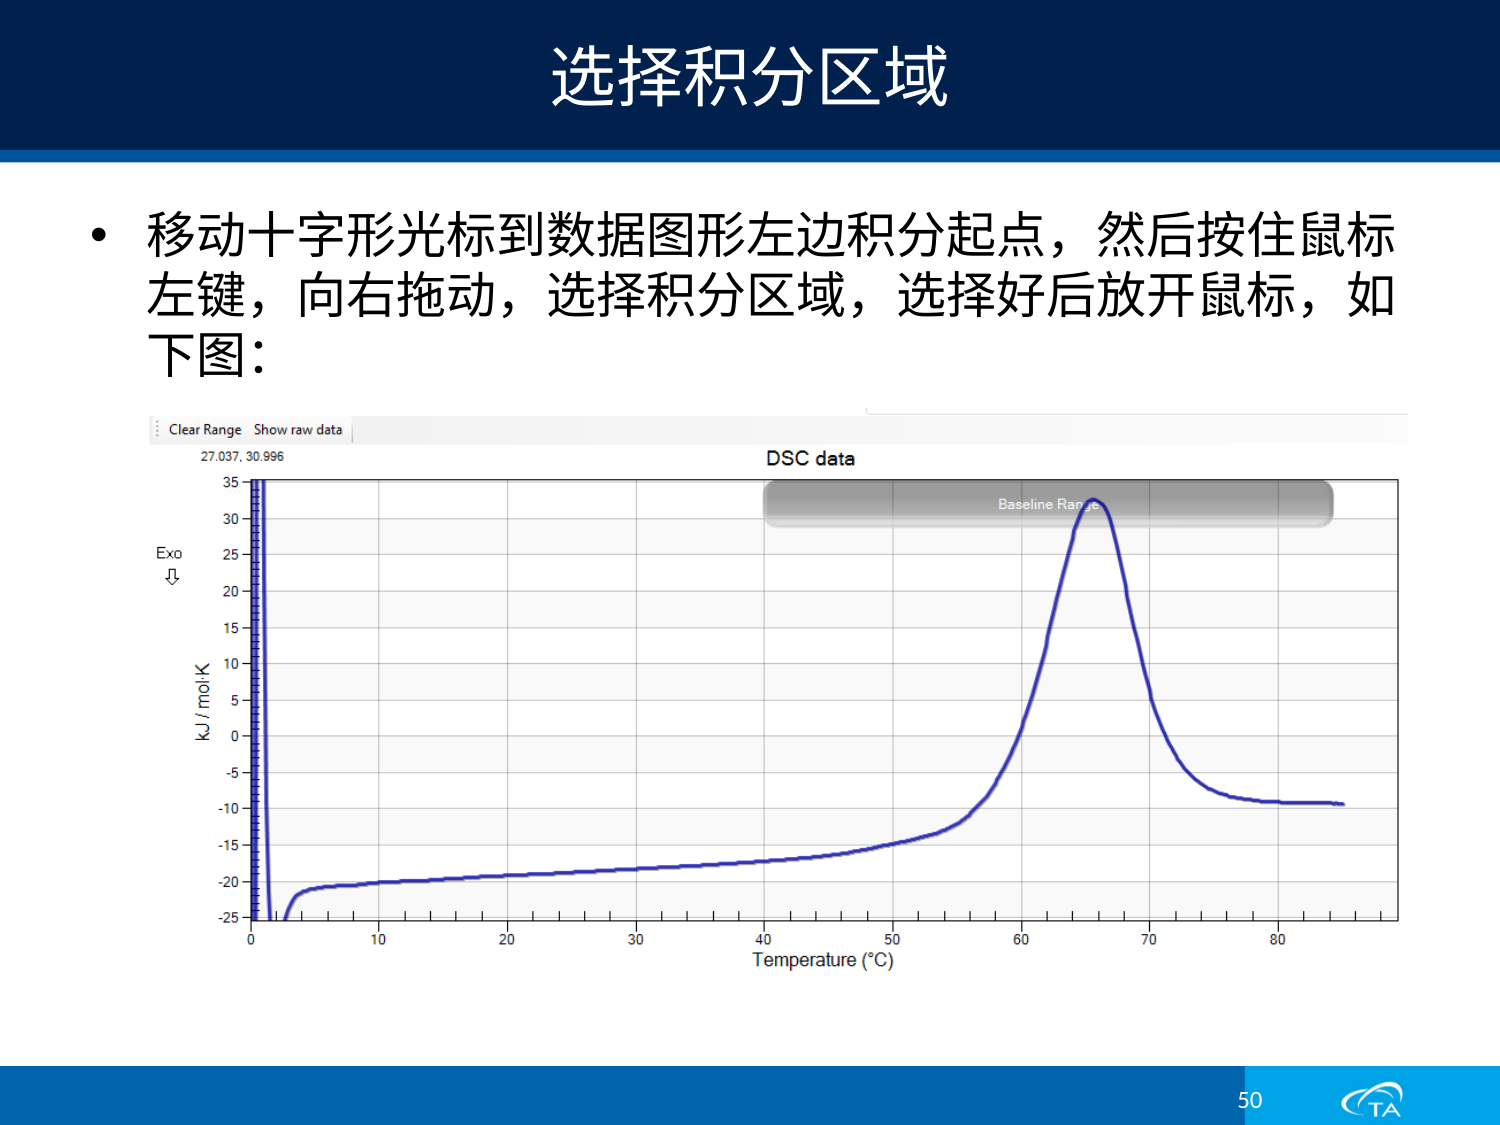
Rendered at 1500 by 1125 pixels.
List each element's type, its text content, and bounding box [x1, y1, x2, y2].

picture [0, 1066, 1244, 1125]
slide_number 50 [1074, 1073, 1425, 1123]
title 选择积分区域 [75, 0, 1425, 150]
list 移动十字形光标到数据图形左边积分起点，然后按住鼠标左键，向右拖动，选择积分区域，选择好后放开鼠标，如下图： [75, 196, 1425, 1012]
picture [147, 408, 1408, 986]
